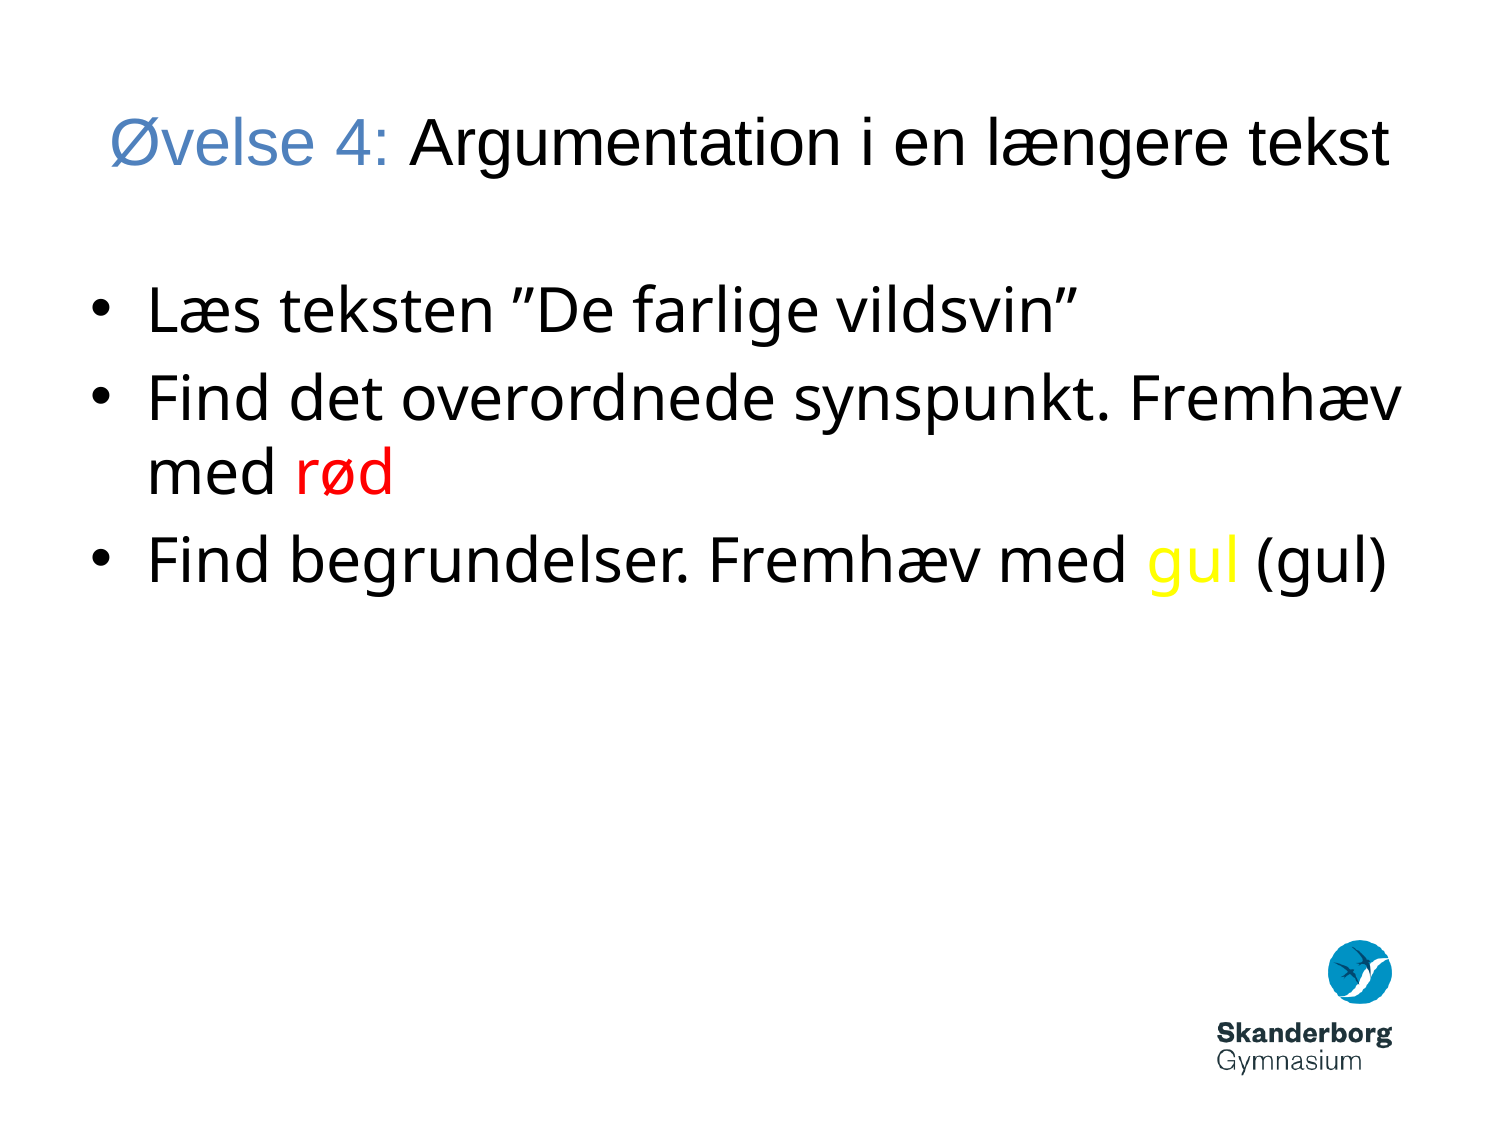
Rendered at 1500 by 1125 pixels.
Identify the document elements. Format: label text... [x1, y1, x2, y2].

picture [1186, 928, 1440, 1091]
list Læs teksten ”De farlige vildsvin” Find det overordnede synspunkt. Fremhæv med rød Find begrundelser. Fremhæv med gul (gul) [75, 262, 1425, 1005]
title Øvelse 4: Argumentation i en længere tekst [75, 45, 1425, 233]
